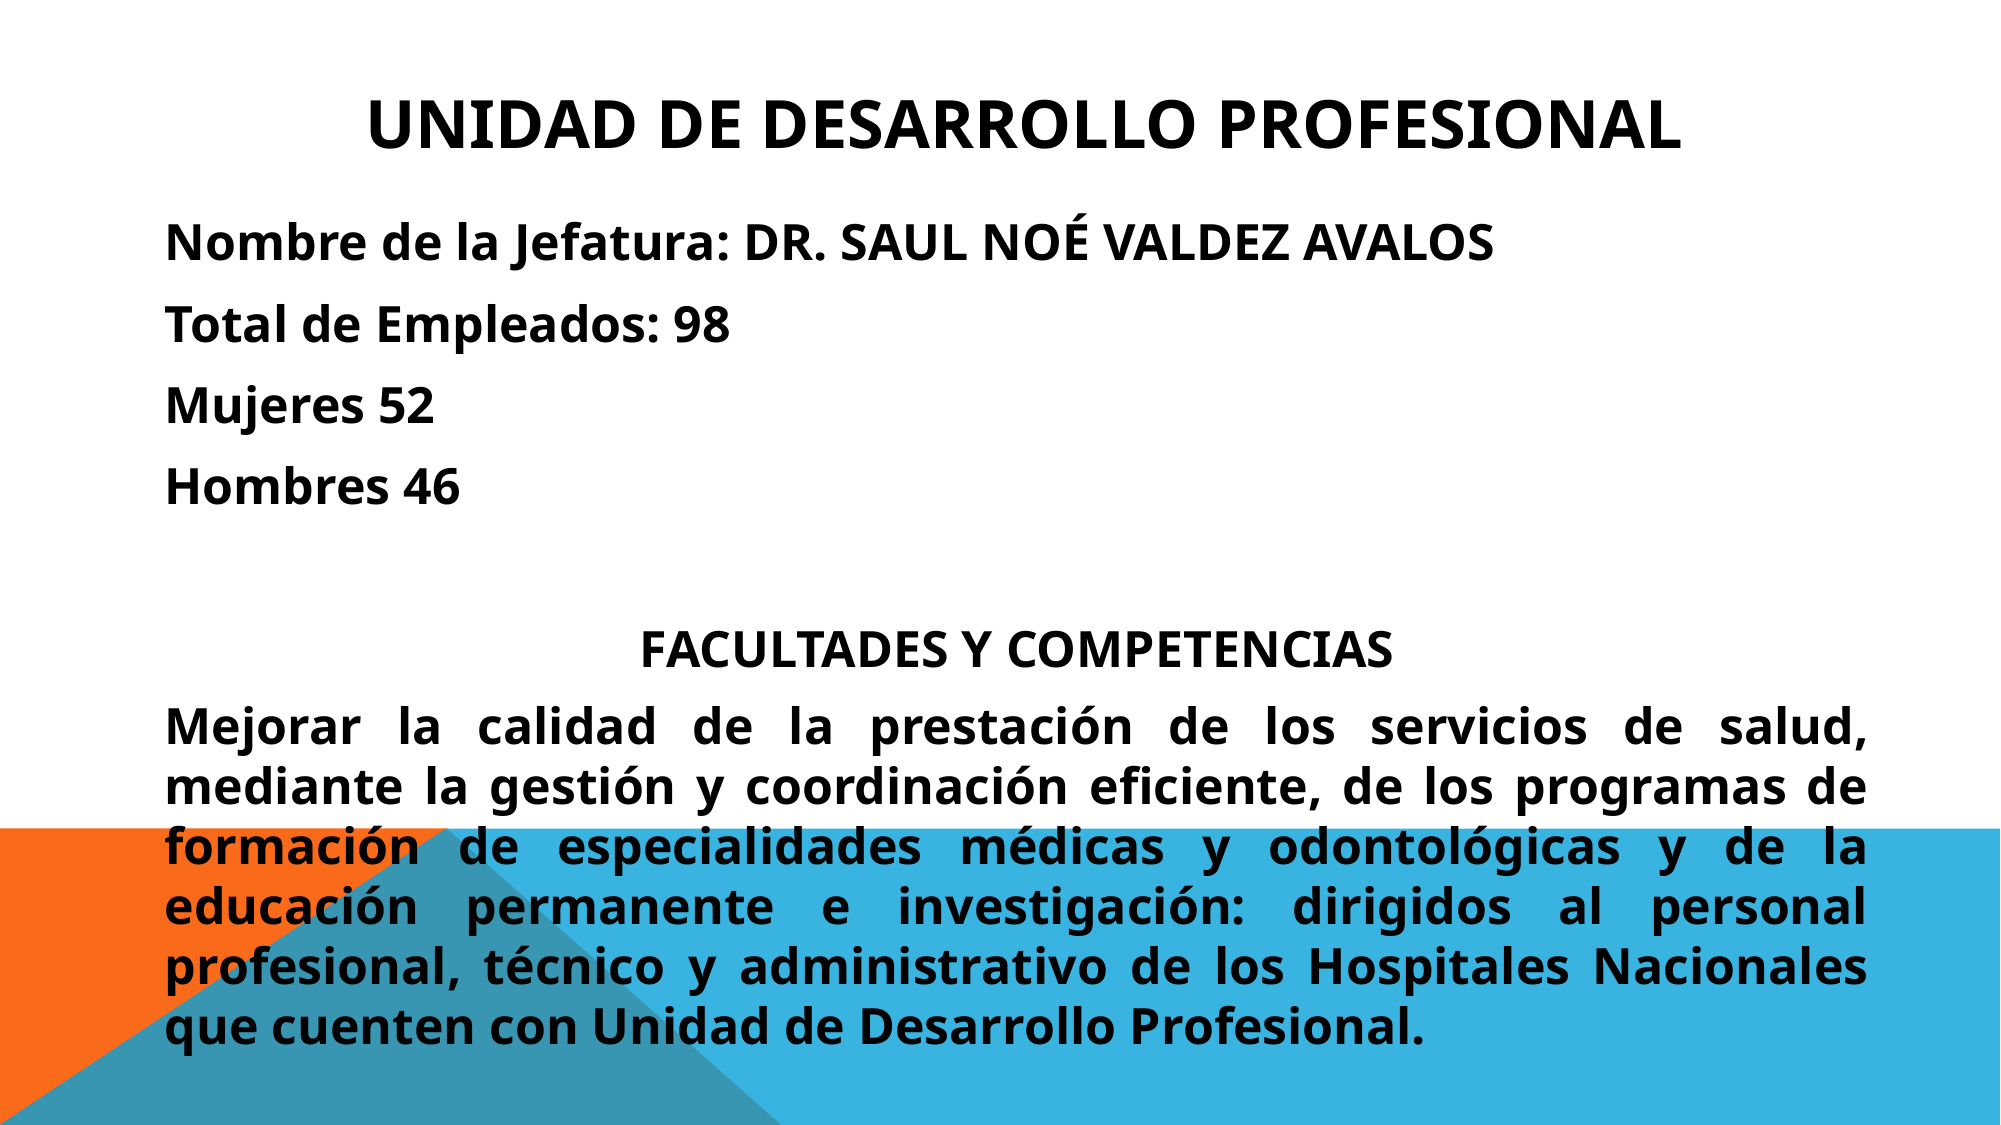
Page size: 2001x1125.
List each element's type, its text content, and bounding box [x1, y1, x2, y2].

list Nombre de la Jefatura: Dr. Saul Noé Valdez avalos Total de Empleados: 98 Mujeres 52 Hombres 46 FACULTADES Y COMPETENCIAS Mejorar la calidad de la prestación de los servicios de salud, mediante la gestión y coordinación eficiente, de los programas de formación de especialidades médicas y odontológicas y de la educación permanente e investigación: dirigidos al personal profesional, técnico y administrativo de los Hospitales Nacionales que cuenten con Unidad de Desarrollo Profesional. [149, 244, 1885, 1016]
title UNIDAD DE DESARROLLO PROFESIONAL [174, 37, 1876, 207]
